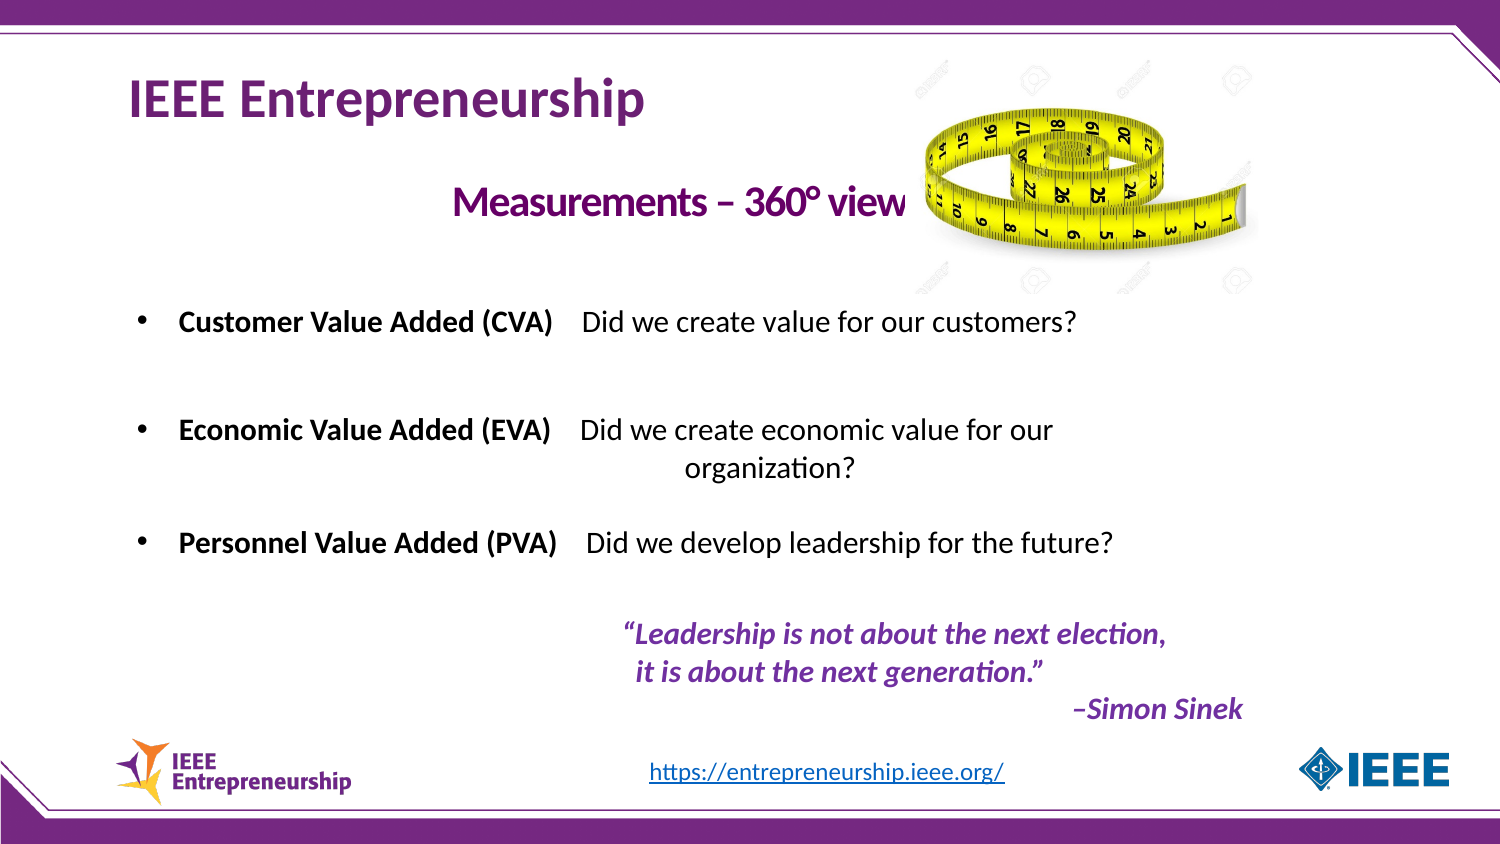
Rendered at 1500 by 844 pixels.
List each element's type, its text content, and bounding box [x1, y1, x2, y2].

title IEEE Entrepreneurship [101, 15, 746, 138]
text_box “Leadership is not about the next election, it is about the next generation.” –Simon Sinek [606, 606, 1259, 734]
text_box Customer Value Added (CVA) Did we create value for our customers? Economic Value Added (EVA) Did we create economic value for our organization? Personnel Value Added (PVA) Did we develop leadership for the future? [122, 293, 1244, 620]
picture [1299, 747, 1449, 759]
picture [2, 735, 1500, 844]
text_box Measurements – 360° view: [437, 165, 905, 233]
picture [0, 0, 1500, 294]
